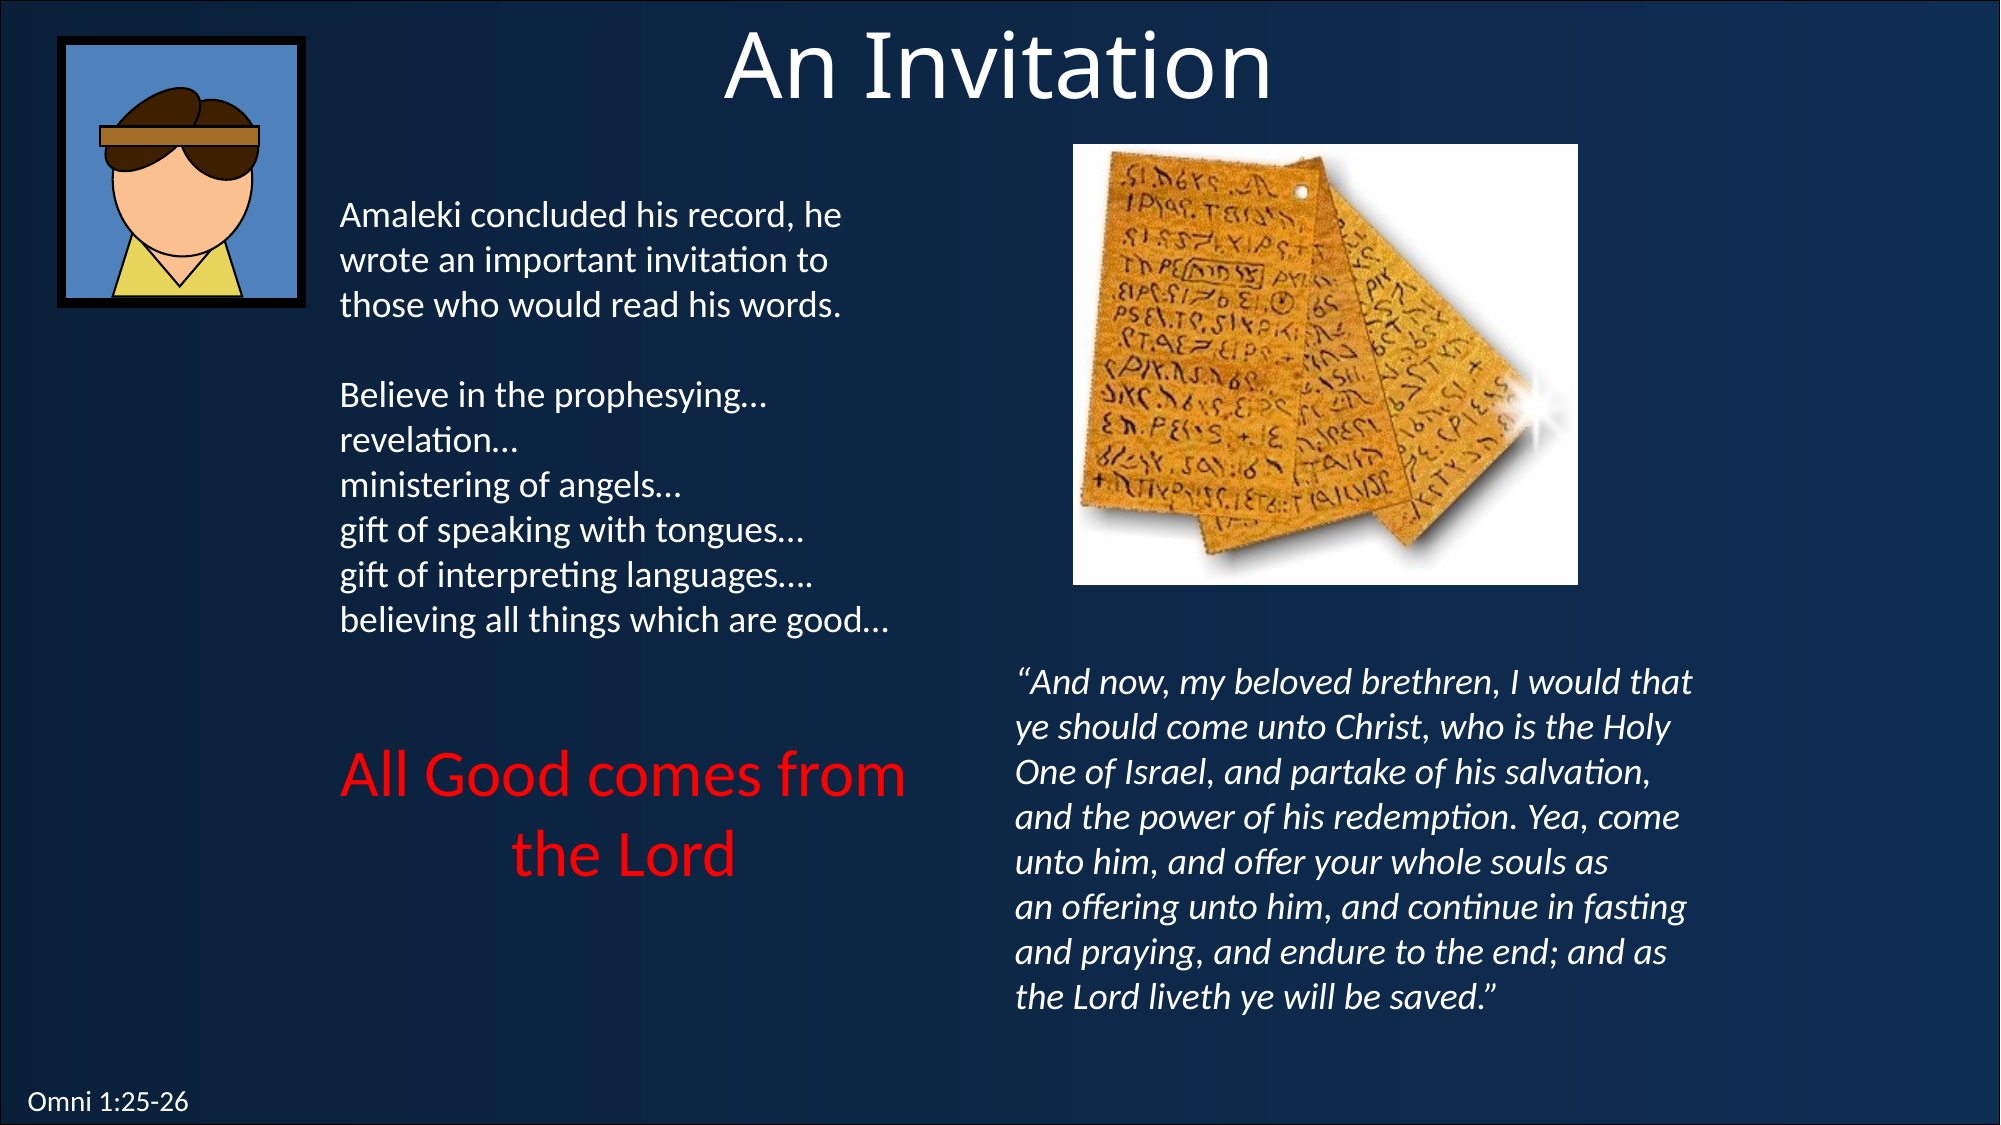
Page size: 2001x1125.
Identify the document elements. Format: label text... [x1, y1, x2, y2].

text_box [61, 40, 302, 303]
text_box “And now, my beloved brethren, I would that ye should come unto Christ, who is the Holy One of Israel, and partake of his salvation, and the power of his redemption. Yea, come unto him, and offer your whole souls as an offering unto him, and continue in fasting and praying, and endure to the end; and as the Lord liveth ye will be saved.” [999, 649, 1713, 1025]
picture [1073, 144, 1578, 585]
text_box Amaleki concluded his record, he wrote an important invitation to those who would read his words. Believe in the prophesying… revelation… ministering of angels… gift of speaking with tongues… gift of interpreting languages…. believing all things which are good… All Good comes from the Lord [324, 137, 925, 898]
text_box [0, 0, 2000, 1125]
text_box Omni 1:25-26 [12, 1074, 1051, 1125]
text_box An Invitation [249, 0, 1750, 125]
